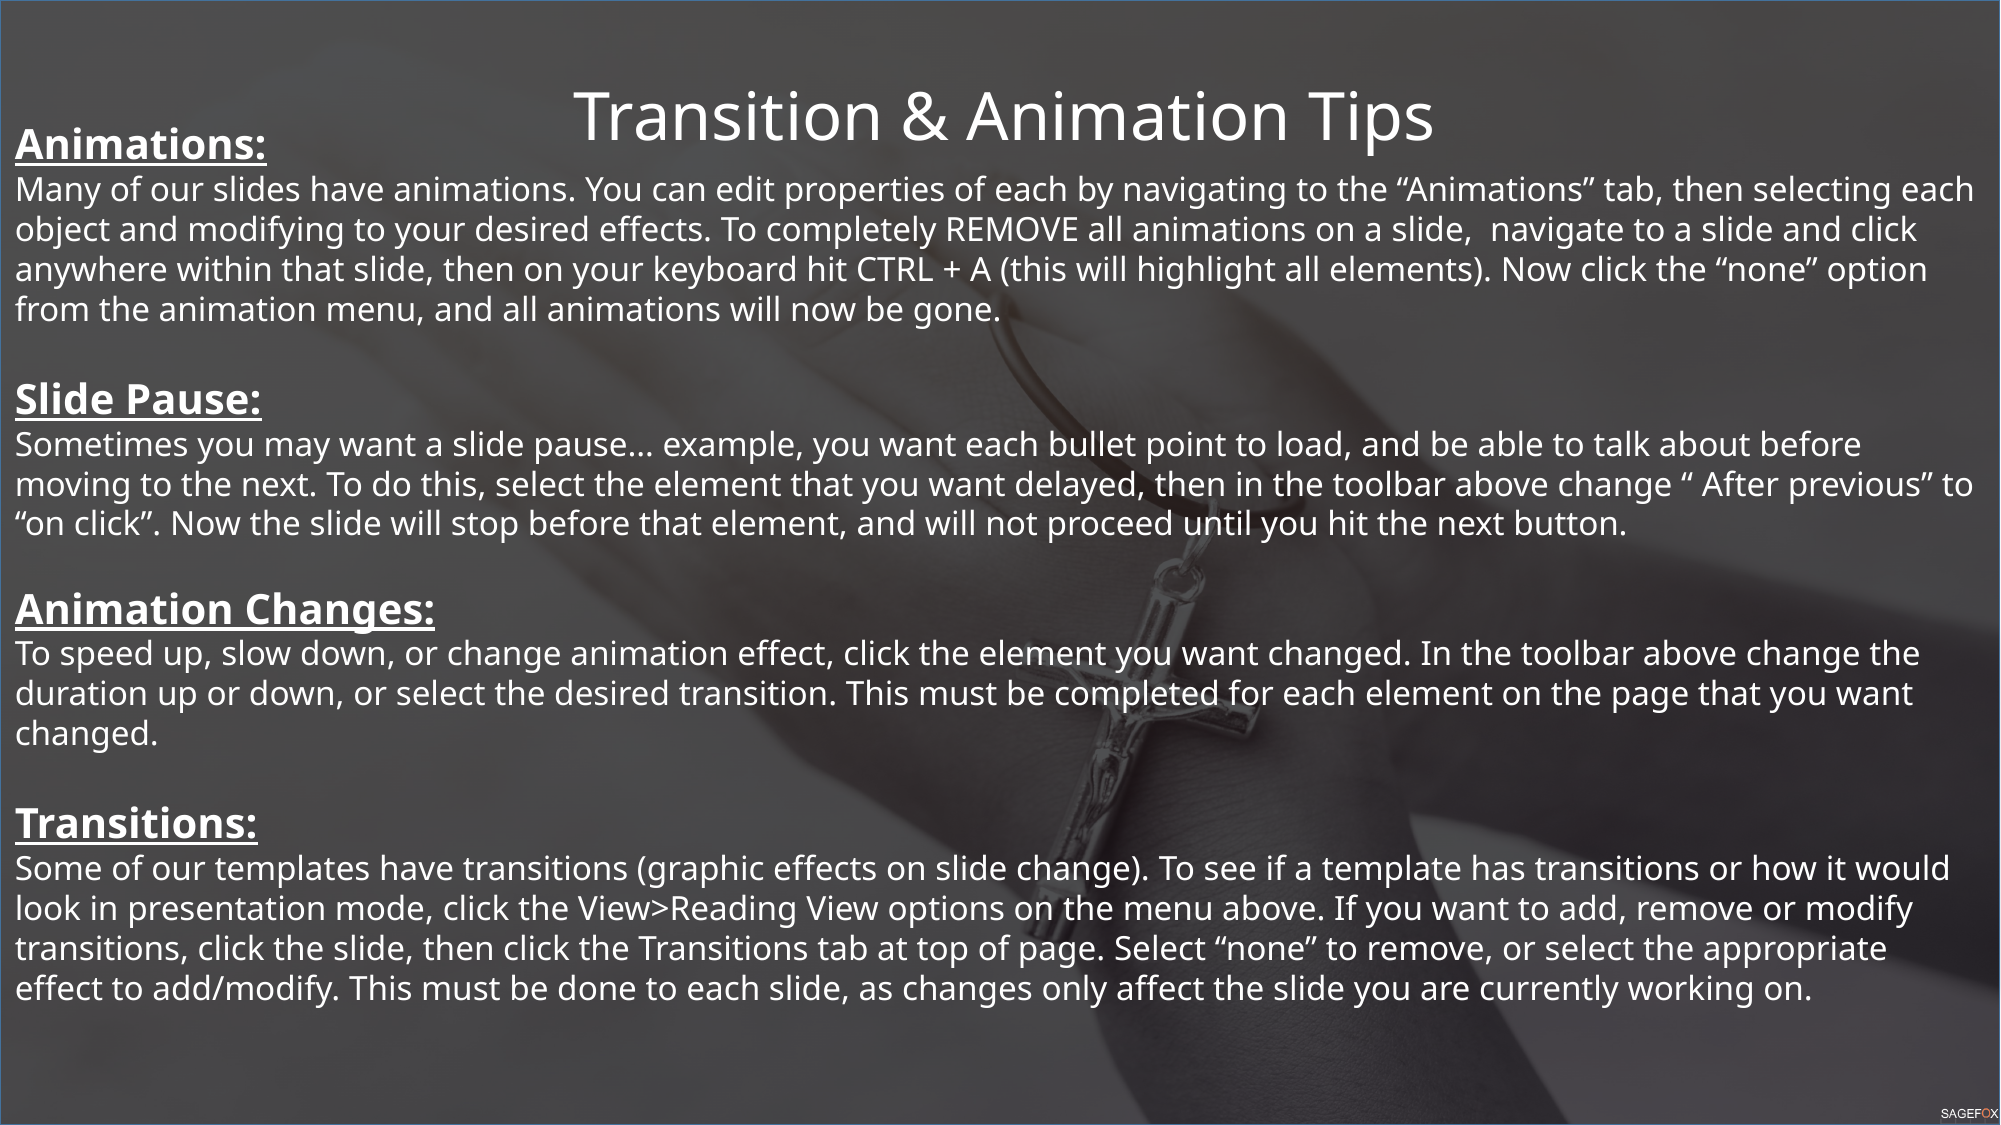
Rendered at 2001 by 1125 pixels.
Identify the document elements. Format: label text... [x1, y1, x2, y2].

title Transition & Animation Tips [477, 59, 1532, 177]
text_box Animations: Many of our slides have animations. You can edit properties of each by navigating to the “Animations” tab, then selecting each object and modifying to your desired effects. To completely REMOVE all animations on a slide, navigate to a slide and click anywhere within that slide, then on your keyboard hit CTRL + A (this will highlight all elements). Now click the “none” option from the animation menu, and all animations will now be gone. Slide Pause: Sometimes you may want a slide pause… example, you want each bullet point to load, and be able to talk about before moving to the next. To do this, select the element that you want delayed, then in the toolbar above change “ After previous” to “on click”. Now the slide will stop before that element, and will not proceed until you hit the next button. Animation Changes: To speed up, slow down, or change animation effect, click the element you want changed. In the toolbar above change the duration up or down, or select the desired transition. This must be completed for each element on the page that you want changed. Transitions: Some of our templates have transitions (graphic effects on slide change). To see if a template has transitions or how it would look in presentation mode, click the View>Reading View options on the menu above. If you want to add, remove or modify transitions, click the slide, then click the Transitions tab at top of page. Select “none” to remove, or select the appropriate effect to add/modify. This must be done to each slide, as changes only affect the slide you are currently working on. [0, 0, 2000, 1125]
